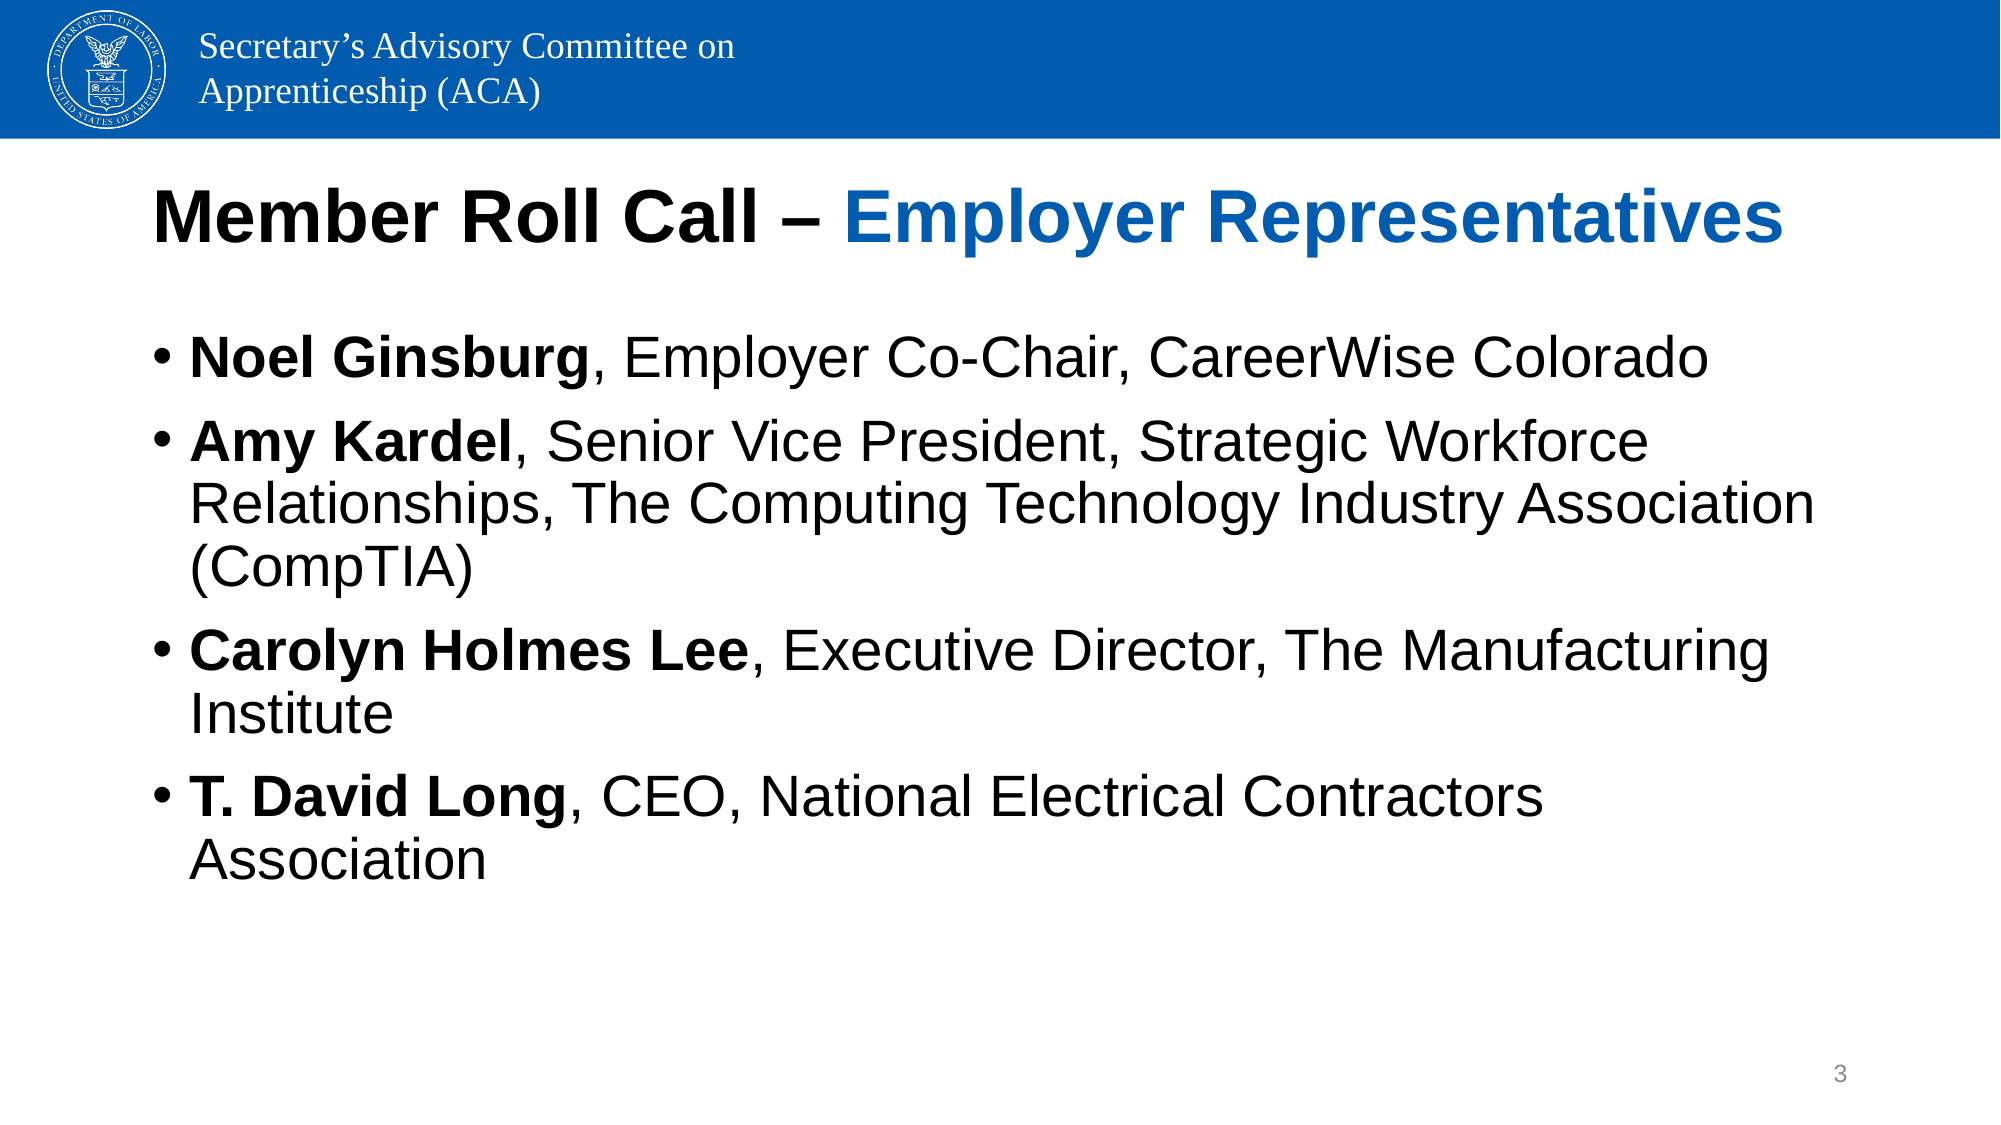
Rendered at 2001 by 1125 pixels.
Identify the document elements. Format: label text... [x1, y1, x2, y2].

list Noel Ginsburg, Employer Co-Chair, CareerWise Colorado Amy Kardel, Senior Vice President, Strategic Workforce Relationships, The Computing Technology Industry Association (CompTIA) Carolyn Holmes Lee, Executive Director, The Manufacturing Institute T. David Long, CEO, National Electrical Contractors Association [137, 319, 1863, 1014]
slide_number 3 [1412, 1042, 1863, 1103]
picture [47, 10, 166, 129]
title Member Roll Call – Employer Representatives [137, 158, 1863, 278]
